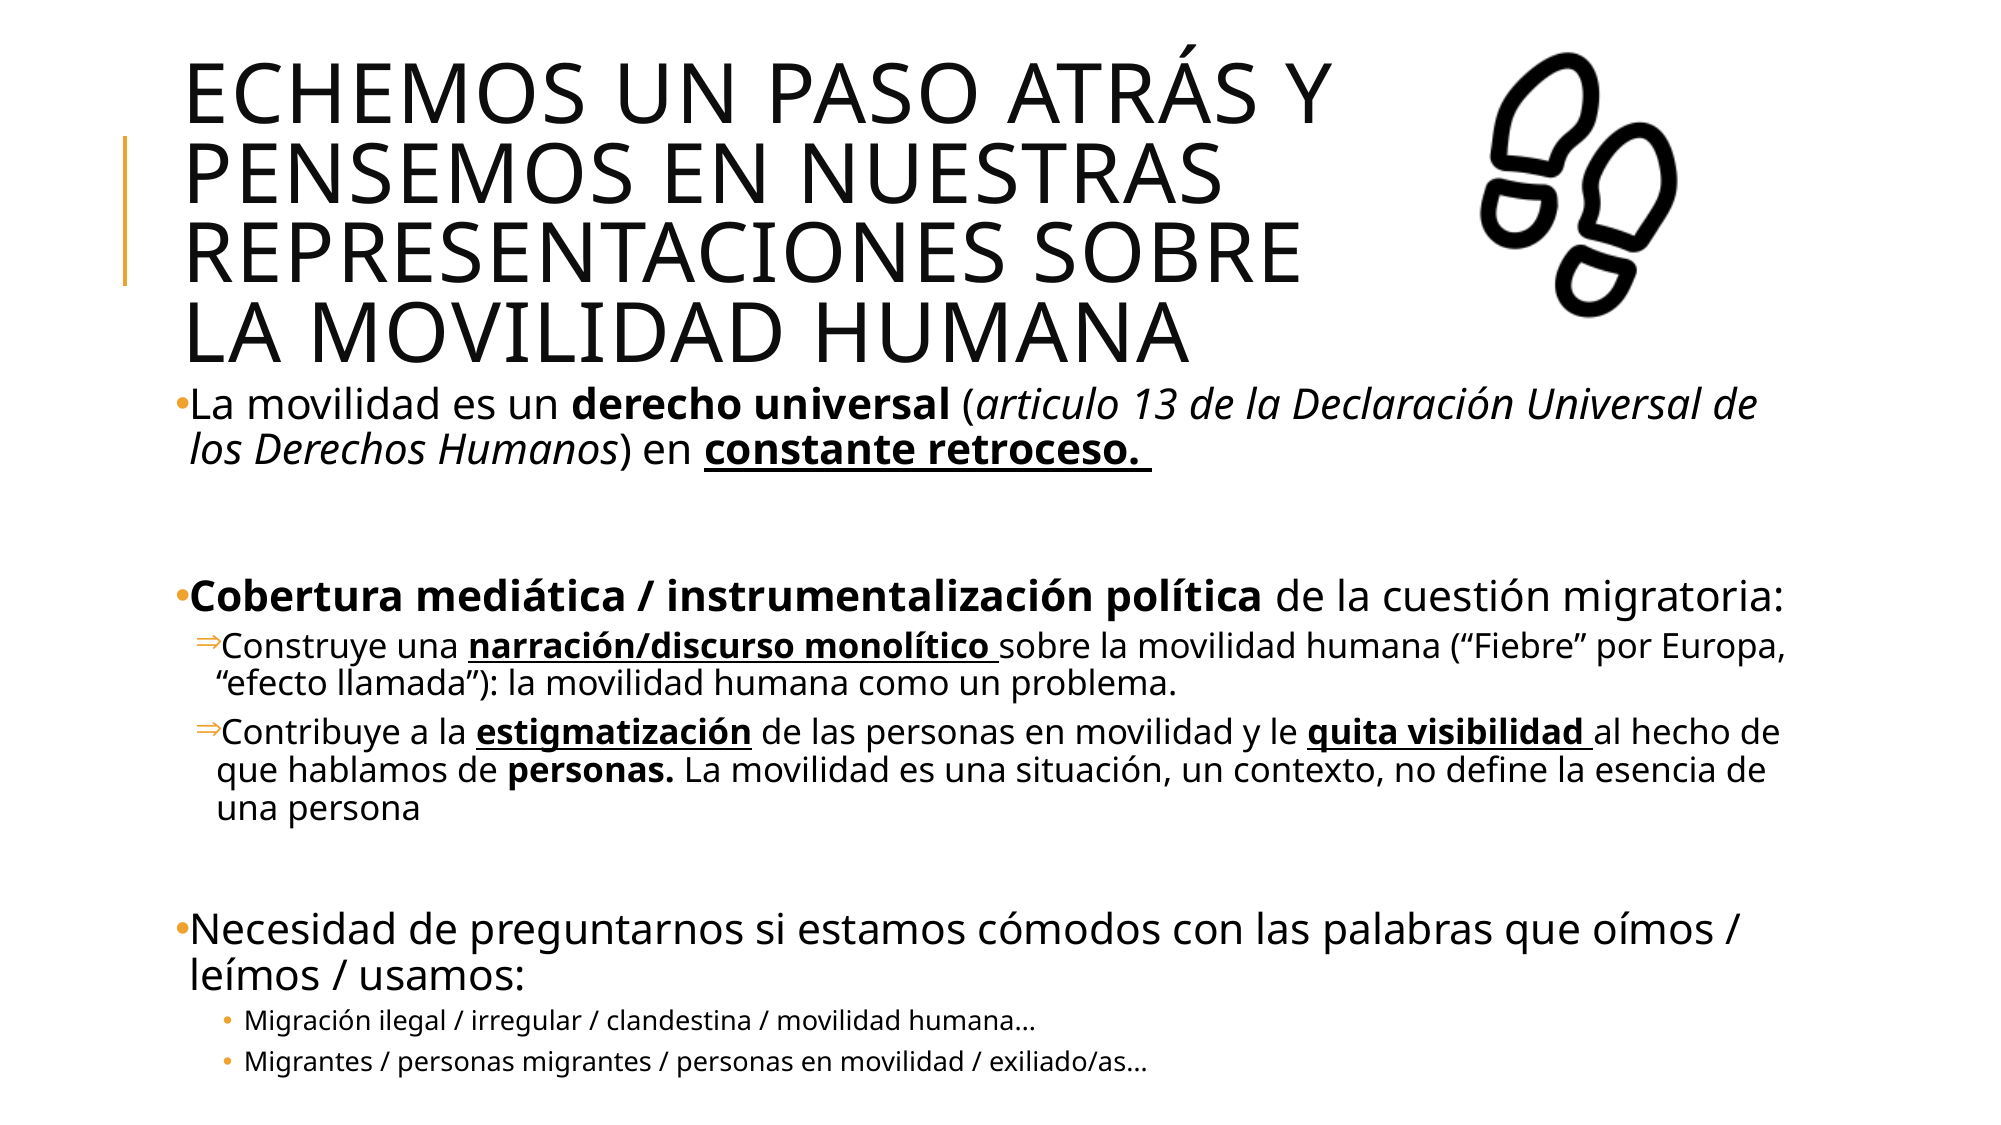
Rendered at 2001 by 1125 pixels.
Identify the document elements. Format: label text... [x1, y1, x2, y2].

picture [1422, 29, 1736, 343]
list La movilidad es un derecho universal (articulo 13 de la Declaración Universal de los Derechos Humanos) en constante retroceso. Cobertura mediática / instrumentalización política de la cuestión migratoria: Construye una narración/discurso monolítico sobre la movilidad humana (“Fiebre” por Europa, “efecto llamada”): la movilidad humana como un problema. Contribuye a la estigmatización de las personas en movilidad y le quita visibilidad al hecho de que hablamos de personas. La movilidad es una situación, un contexto, no define la esencia de una persona Necesidad de preguntarnos si estamos cómodos con las palabras que oímos / leímos / usamos: Migración ilegal / irregular / clandestina / movilidad humana… Migrantes / personas migrantes / personas en movilidad / exiliado/as… [168, 375, 1824, 1091]
title Echemos un paso atrás y pensemos en nuestras representaciones sobre la movilidad humana [168, 96, 1378, 342]
